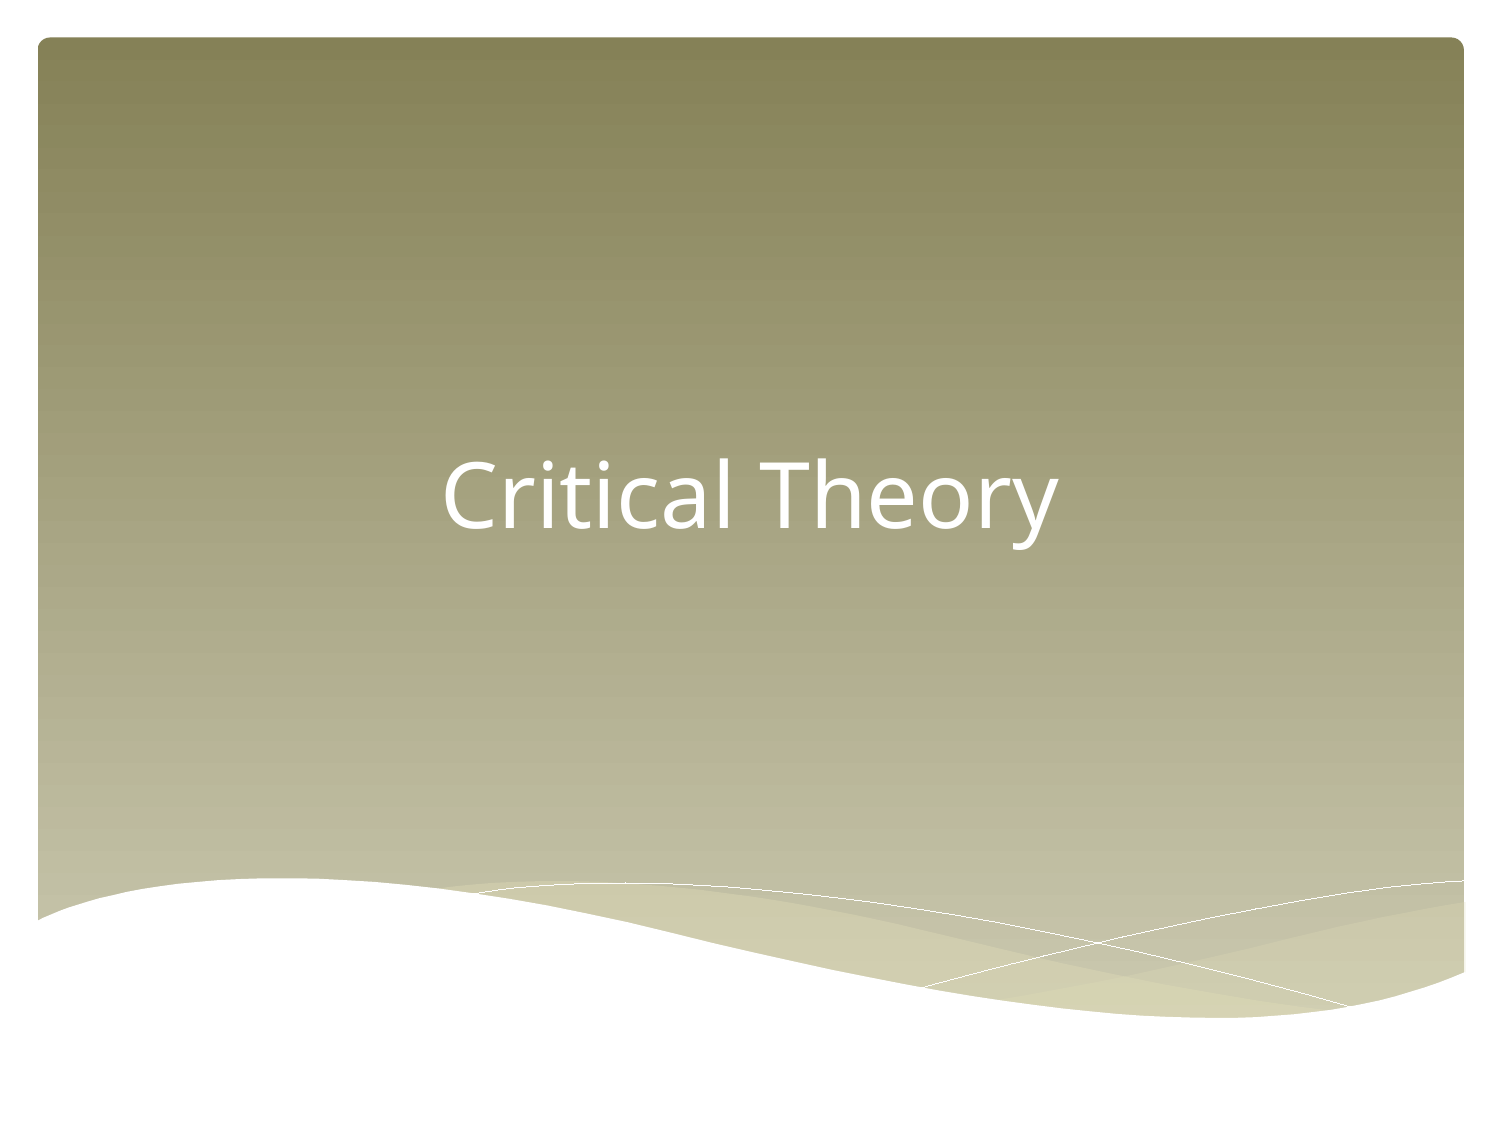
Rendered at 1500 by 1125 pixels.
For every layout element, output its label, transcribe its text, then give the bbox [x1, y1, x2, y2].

title Critical Theory [112, 262, 1388, 555]
